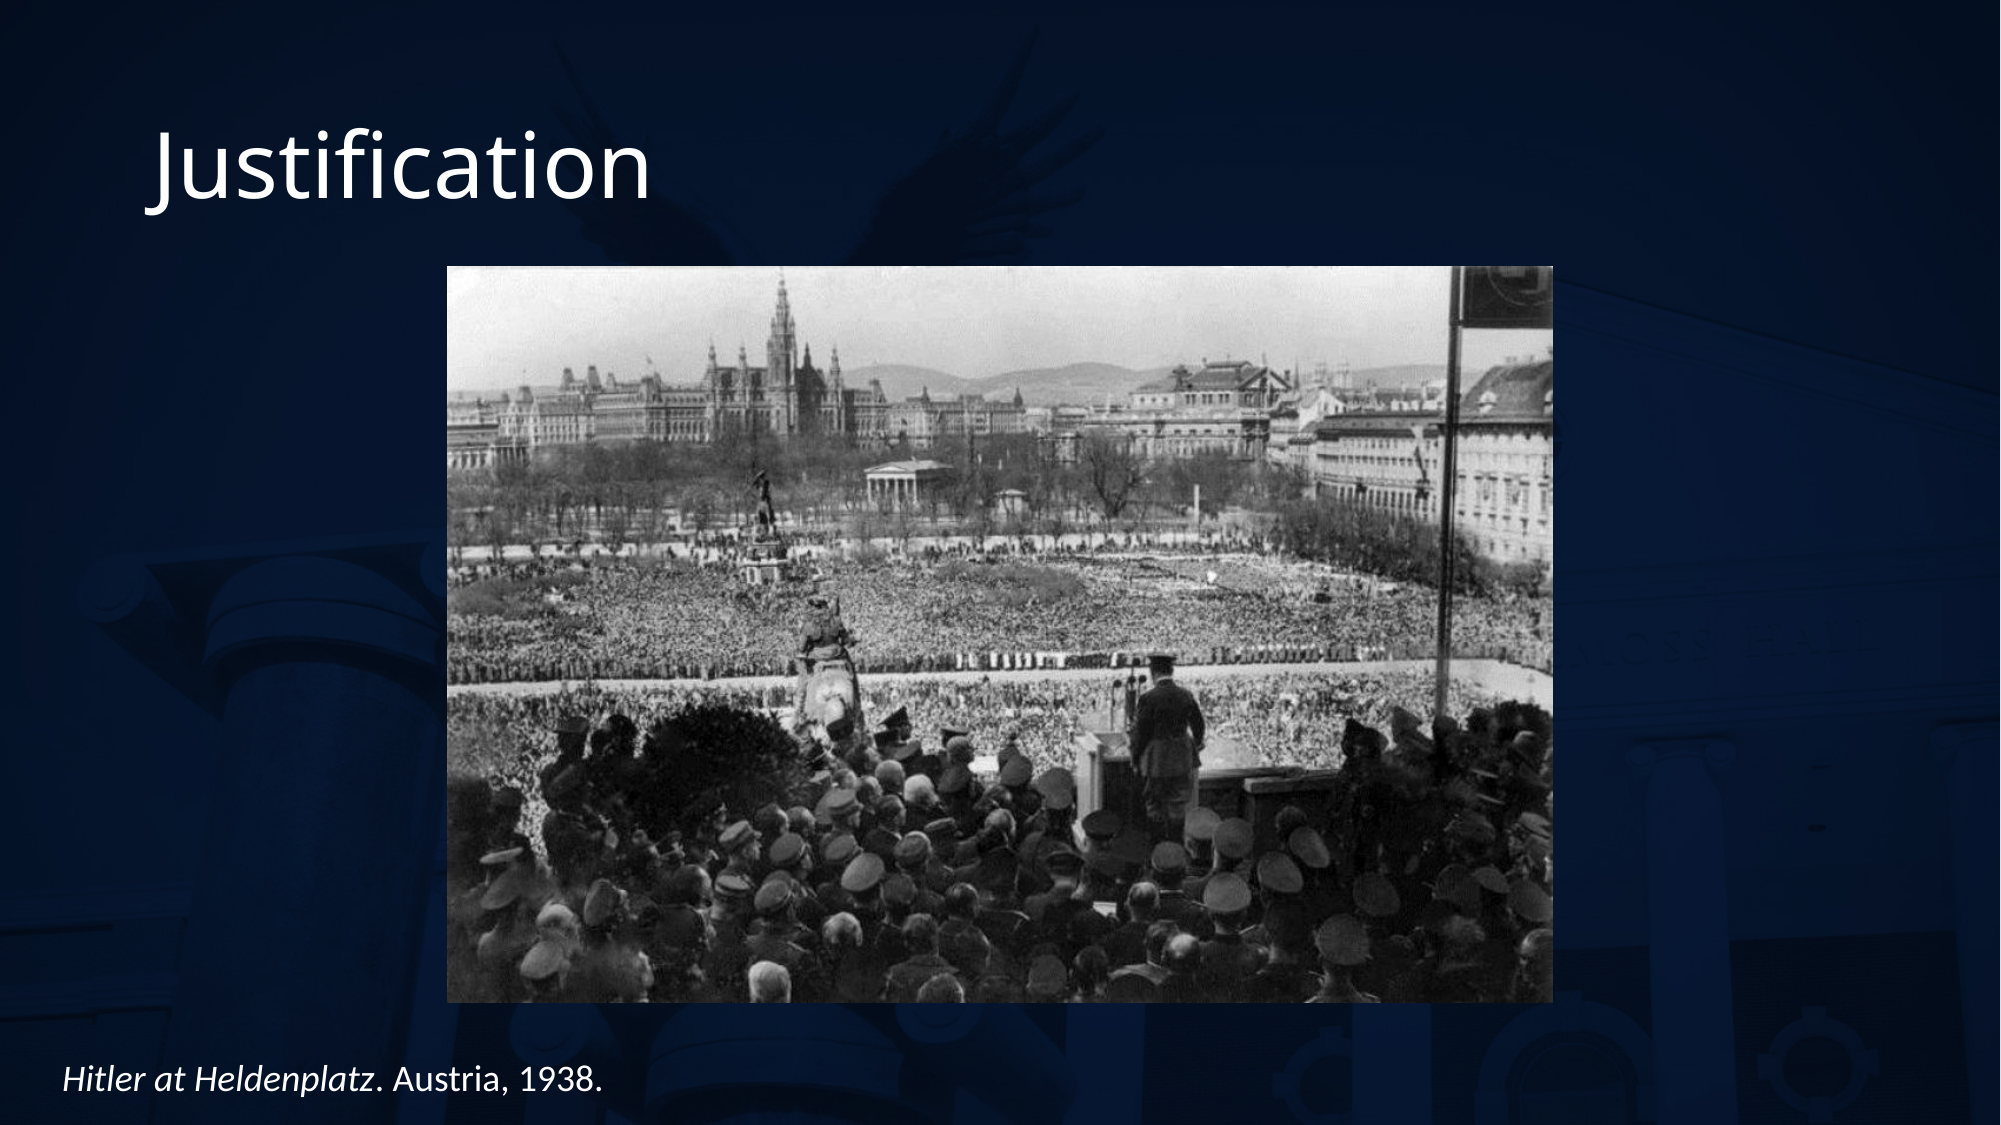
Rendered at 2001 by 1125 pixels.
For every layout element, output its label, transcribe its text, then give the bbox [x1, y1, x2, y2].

picture [0, 0, 2001, 1125]
text_box Hitler at Heldenplatz. Austria, 1938. [47, 1046, 628, 1106]
list [137, 299, 1863, 1014]
title Justification [137, 59, 1863, 278]
